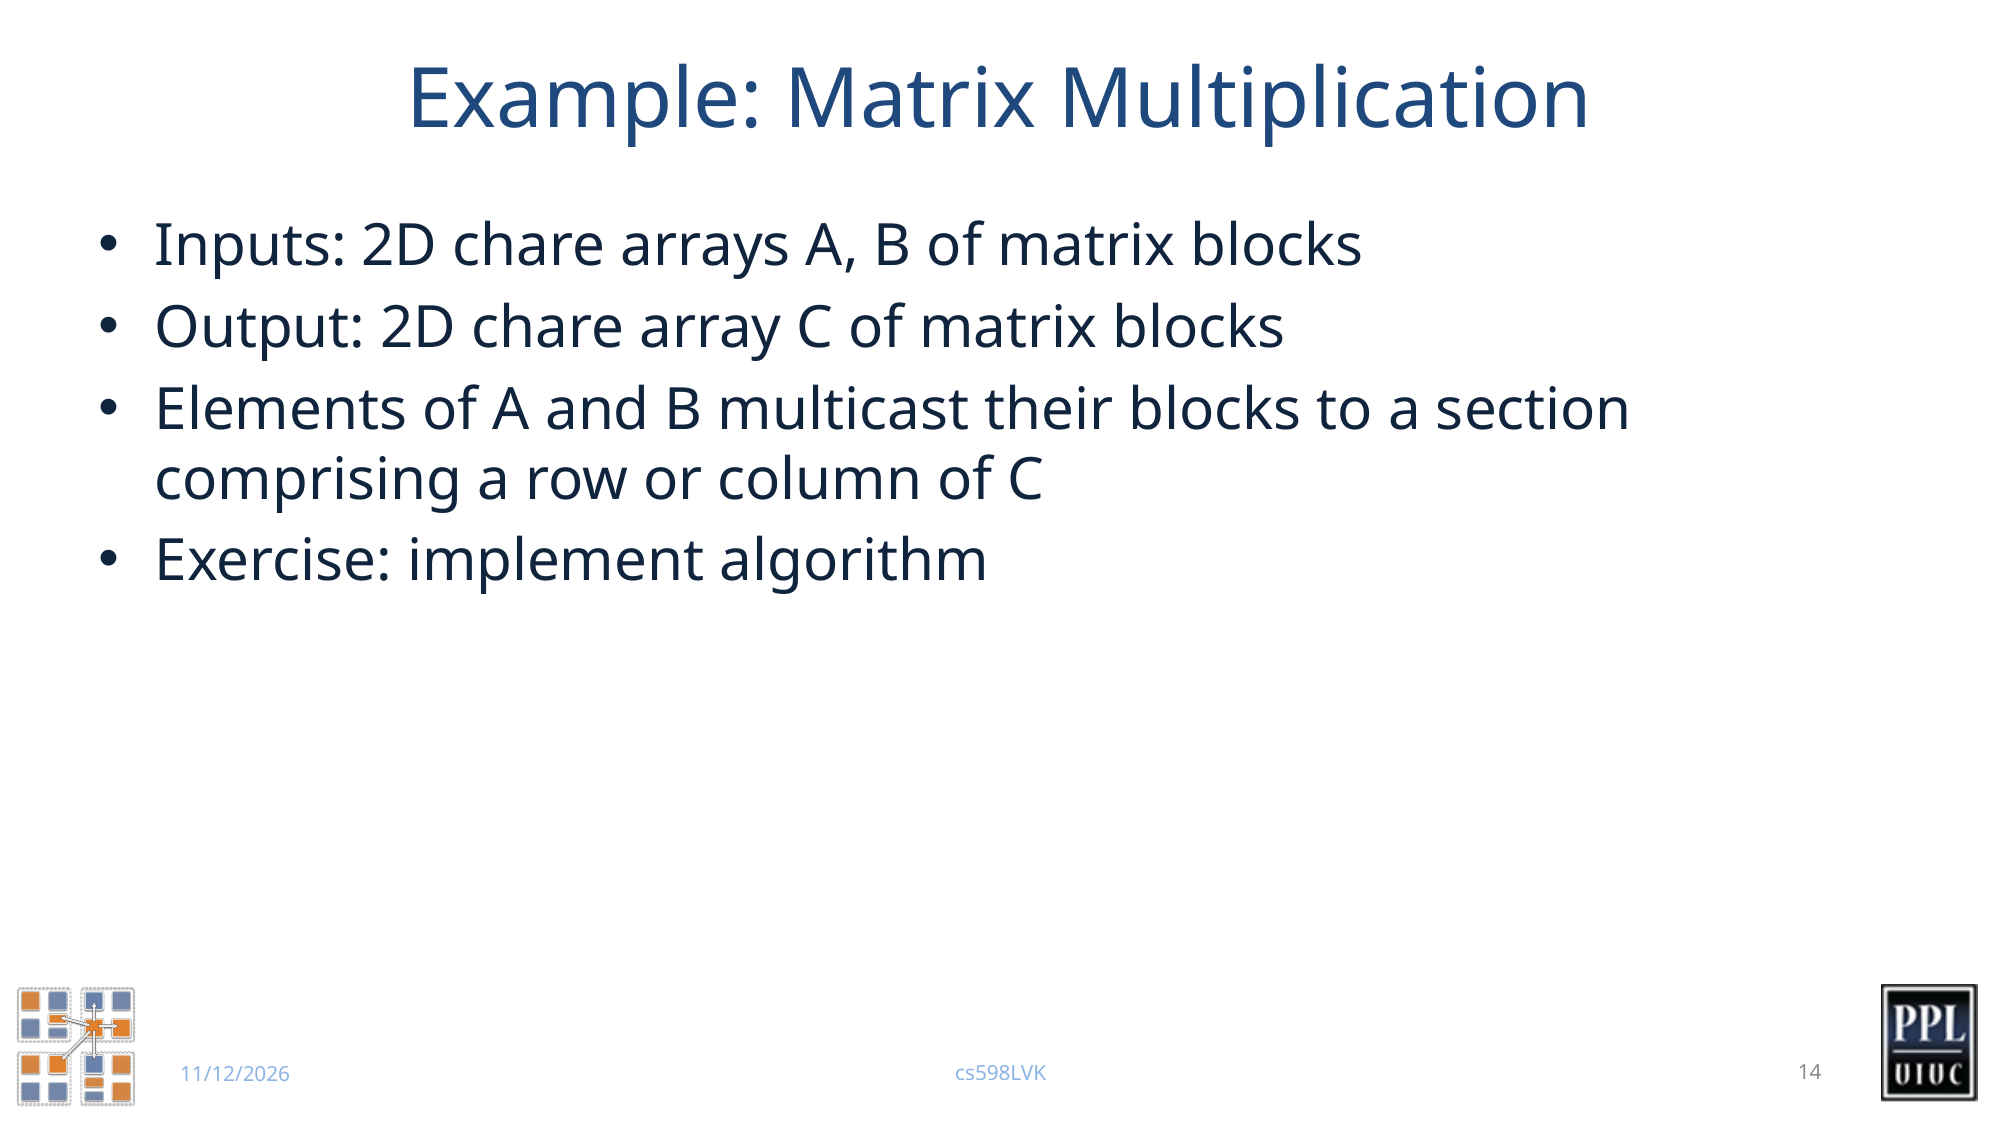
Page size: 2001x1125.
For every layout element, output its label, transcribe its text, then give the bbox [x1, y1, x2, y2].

slide_number 14 [1625, 1042, 1837, 1103]
list Inputs: 2D chare arrays A, B of matrix blocks Output: 2D chare array C of matrix blocks Elements of A and B multicast their blocks to a section comprising a row or column of C Exercise: implement algorithm [83, 200, 1900, 1005]
picture [12, 982, 140, 1110]
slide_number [165, 1044, 468, 1105]
picture [1881, 984, 1978, 1107]
footer cs598LVK [615, 1042, 1387, 1103]
title Example: Matrix Multiplication [66, 24, 1934, 163]
